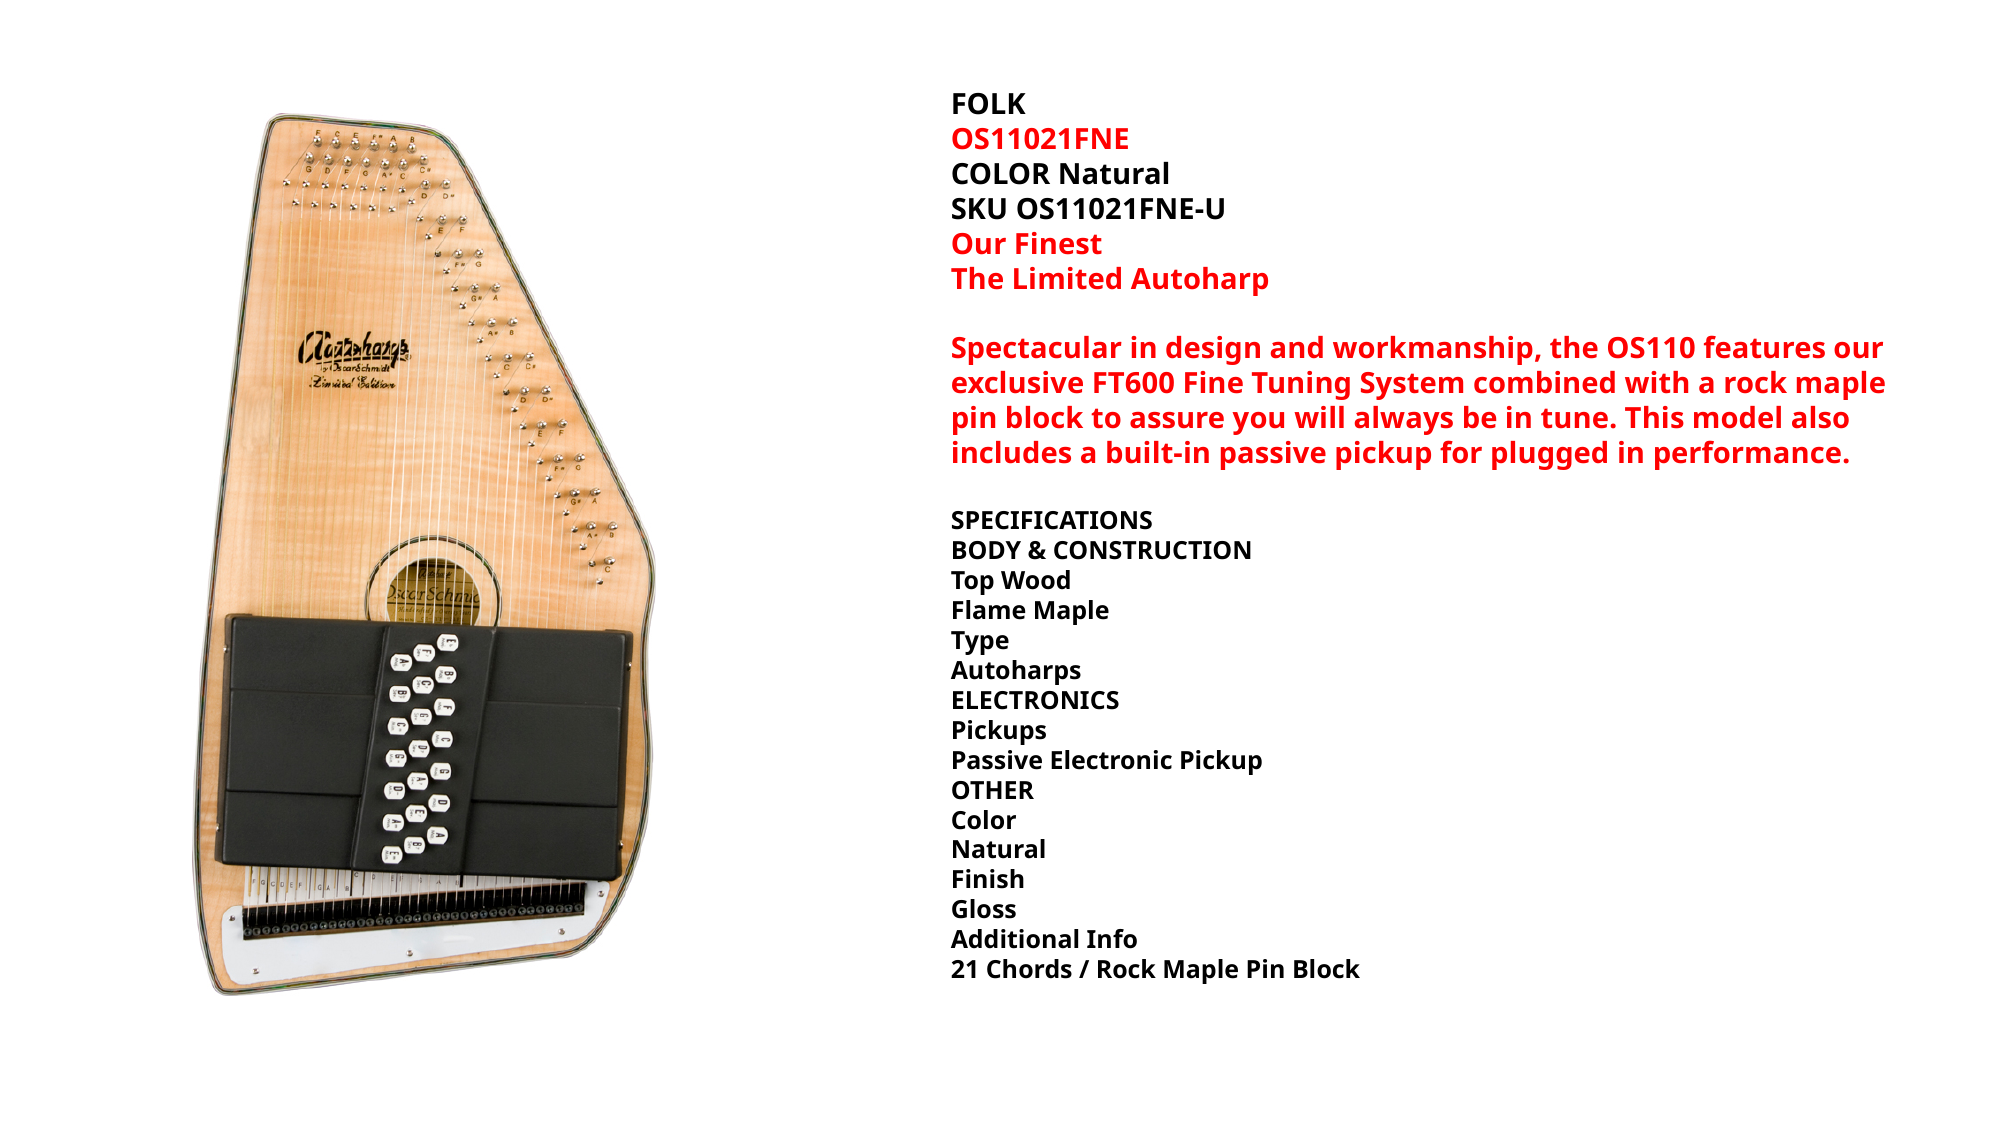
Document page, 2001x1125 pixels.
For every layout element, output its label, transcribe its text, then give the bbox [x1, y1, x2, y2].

text_box FOLK OS11021FNE COLOR Natural SKU OS11021FNE-U Our Finest The Limited Autoharp Spectacular in design and workmanship, the OS110 features our exclusive FT600 Fine Tuning System combined with a rock maple pin block to assure you will always be in tune. This model also includes a built-in passive pickup for plugged in performance. SPECIFICATIONS BODY & CONSTRUCTION Top Wood Flame Maple Type Autoharps ELECTRONICS Pickups Passive Electronic Pickup OTHER Color Natural Finish Gloss Additional Info 21 Chords / Rock Maple Pin Block [936, 77, 1936, 992]
picture [192, 113, 656, 996]
